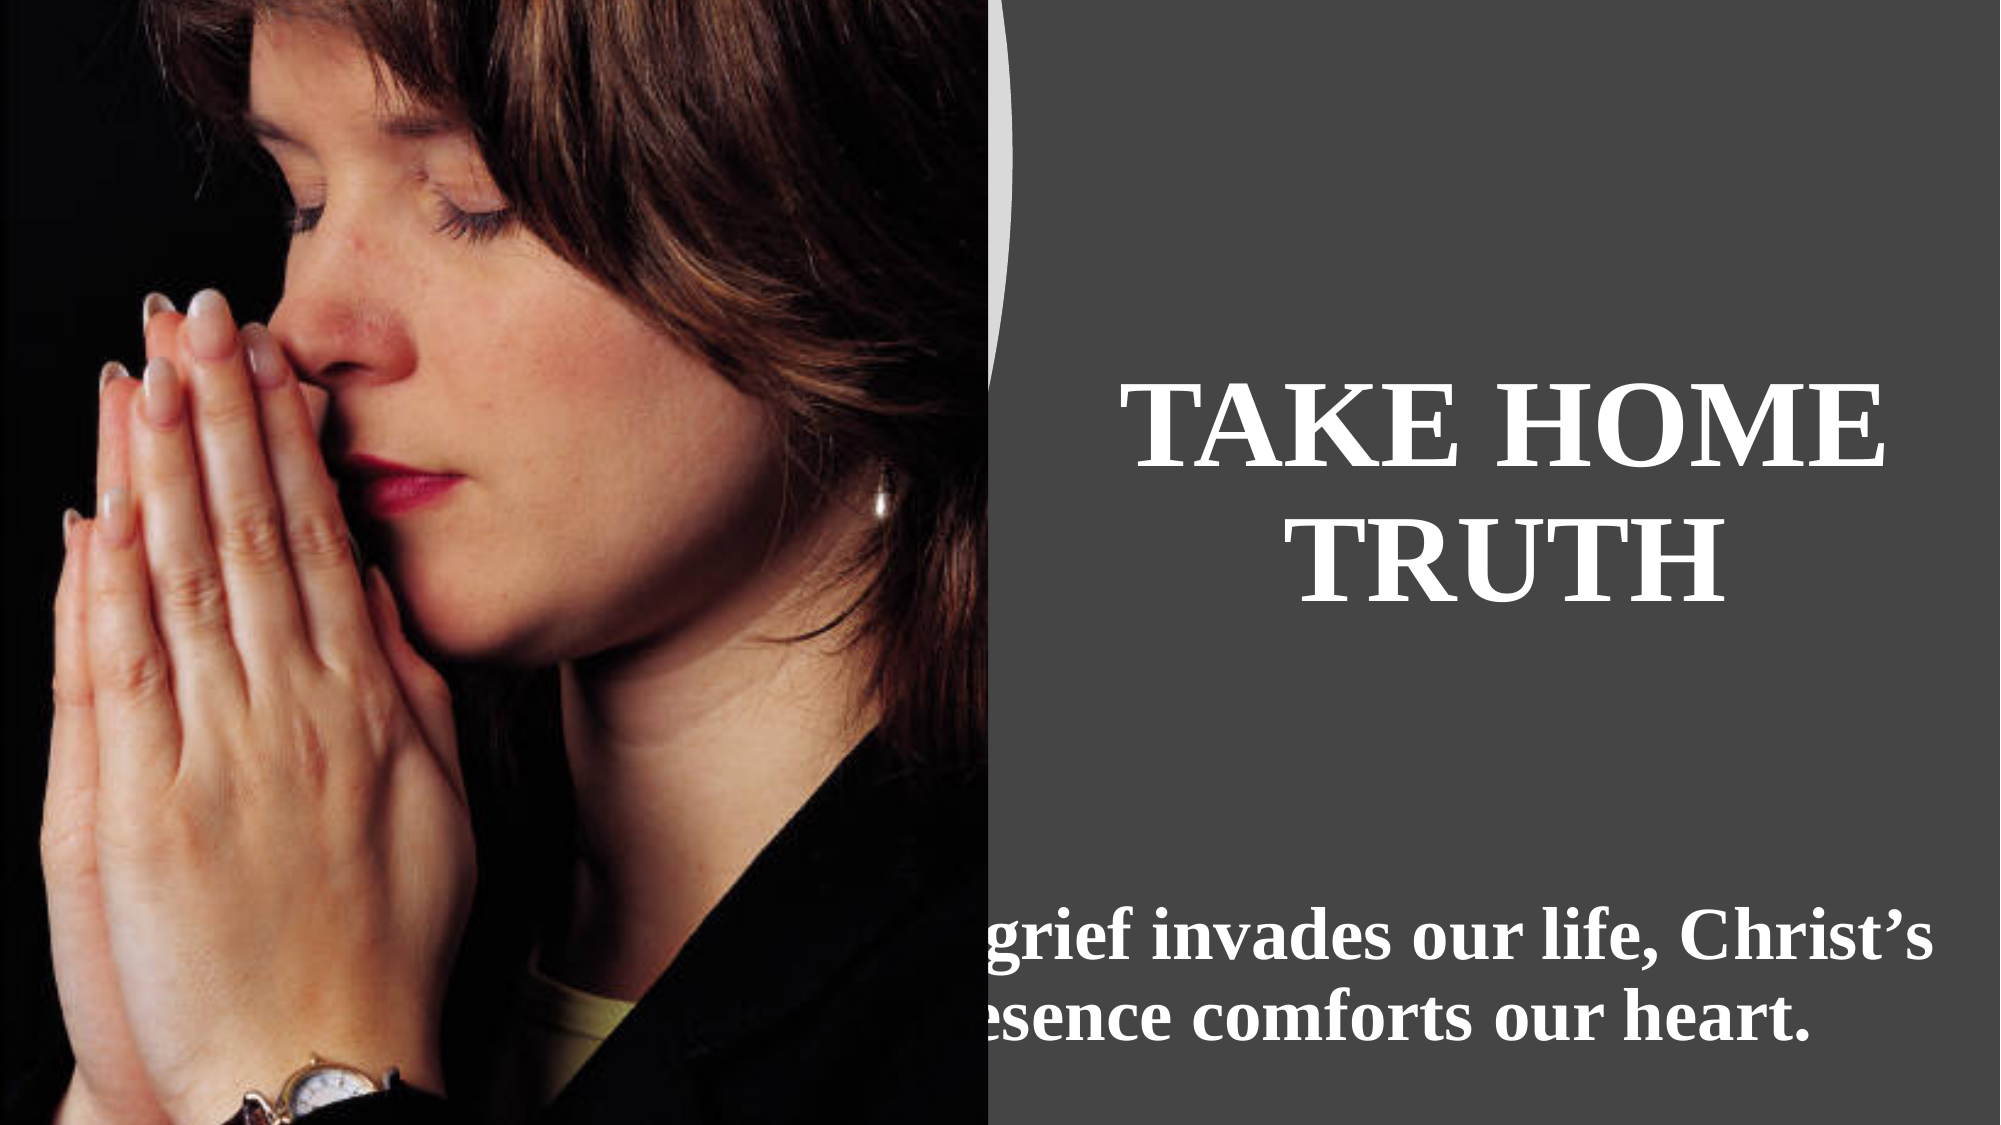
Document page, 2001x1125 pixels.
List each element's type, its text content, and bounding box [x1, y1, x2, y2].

title TAKE HOME TRUTH [1050, 292, 1961, 636]
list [0, 0, 989, 1125]
list When grief invades our life, Christ’s presence comforts our heart. [989, 887, 2000, 1125]
text_box [989, 0, 1014, 393]
